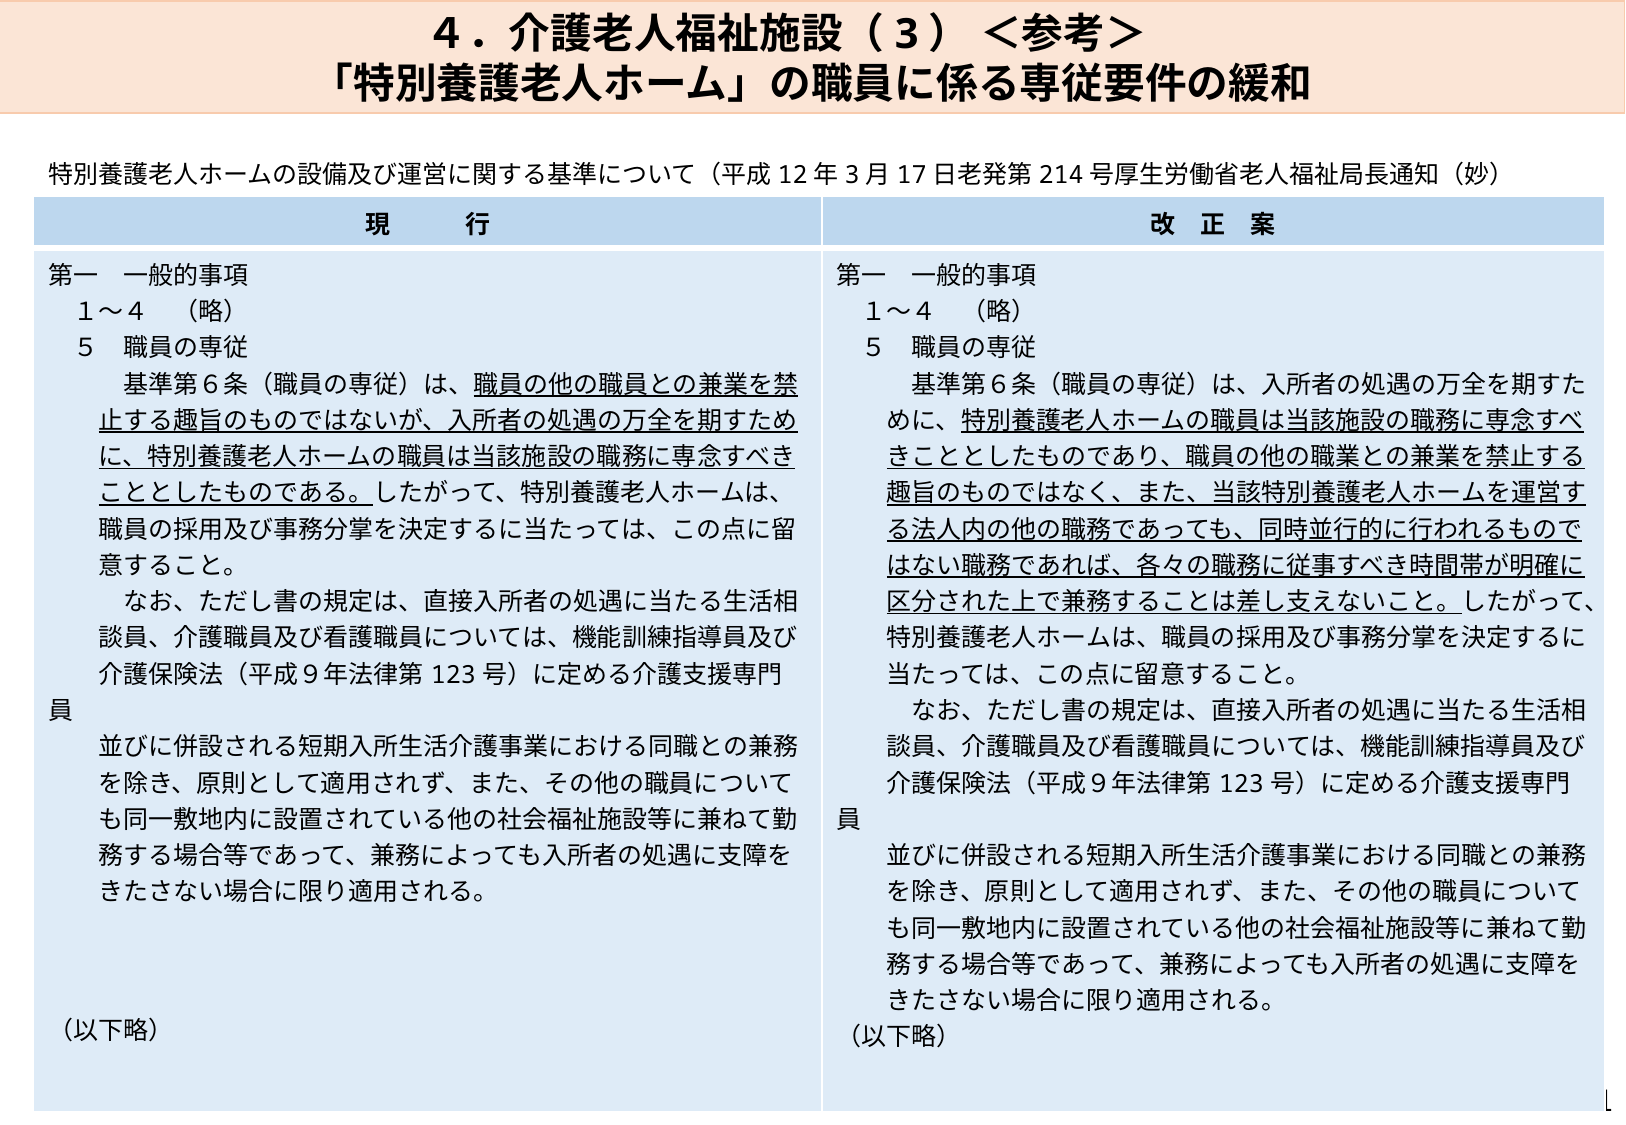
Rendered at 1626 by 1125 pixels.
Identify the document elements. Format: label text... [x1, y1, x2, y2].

text_box 特別養護老人ホームの設備及び運営に関する基準について（平成12年3月17日老発第214号厚生労働省老人福祉局長通知（妙） [33, 151, 1560, 197]
table_header 改 正 案 [823, 197, 1604, 245]
slide_number 51 [1514, 1077, 1625, 1120]
table_cell 第一 一般的事項 １～４ （略） ５ 職員の専従 基準第６条（職員の専従）は、職員の他の職員との兼業を禁 止する趣旨のものではないが、入所者の処遇の万全を期すため に、特別養護老人ホームの職員は当該施設の職務に専念すべき こととしたものである。したがって、特別養護老人ホームは、 職員の採用及び事務分掌を決定するに当たっては、この点に留 意すること。 なお、ただし書の規定は、直接入所者の処遇に当たる生活相 談員、介護職員及び看護職員については、機能訓練指導員及び 介護保険法（平成９年法律第123号）に定める介護支援専門員 並びに併設される短期入所生活介護事業における同職との兼務 を除き、原則として適用されず、また、その他の職員について も同一敷地内に設置されている他の社会福祉施設等に兼ねて勤 務する場合等であって、兼務によっても入所者の処遇に支障を きたさない場合に限り適用される。 （以下略） [34, 251, 821, 1111]
text_box ４．介護老人福祉施設（3） ＜参考＞ 「特別養護老人ホーム」の職員に係る専従要件の緩和 [0, 0, 1625, 114]
table_header 現 行 [34, 197, 821, 245]
table_cell 第一 一般的事項 １～４ （略） ５ 職員の専従 基準第６条（職員の専従）は、入所者の処遇の万全を期すた めに、特別養護老人ホームの職員は当該施設の職務に専念すべ きこととしたものであり、職員の他の職業との兼業を禁止する 趣旨のものではなく、また、当該特別養護老人ホームを運営す る法人内の他の職務であっても、同時並行的に行われるもので はない職務であれば、各々の職務に従事すべき時間帯が明確に 区分された上で兼務することは差し支えないこと。したがって、 特別養護老人ホームは、職員の採用及び事務分掌を決定するに 当たっては、この点に留意すること。 なお、ただし書の規定は、直接入所者の処遇に当たる生活相 談員、介護職員及び看護職員については、機能訓練指導員及び 介護保険法（平成９年法律第123号）に定める介護支援専門員 並びに併設される短期入所生活介護事業における同職との兼務 を除き、原則として適用されず、また、その他の職員について も同一敷地内に設置されている他の社会福祉施設等に兼ねて勤 務する場合等であって、兼務によっても入所者の処遇に支障を きたさない場合に限り適用される。 （以下略） [823, 251, 1604, 1111]
